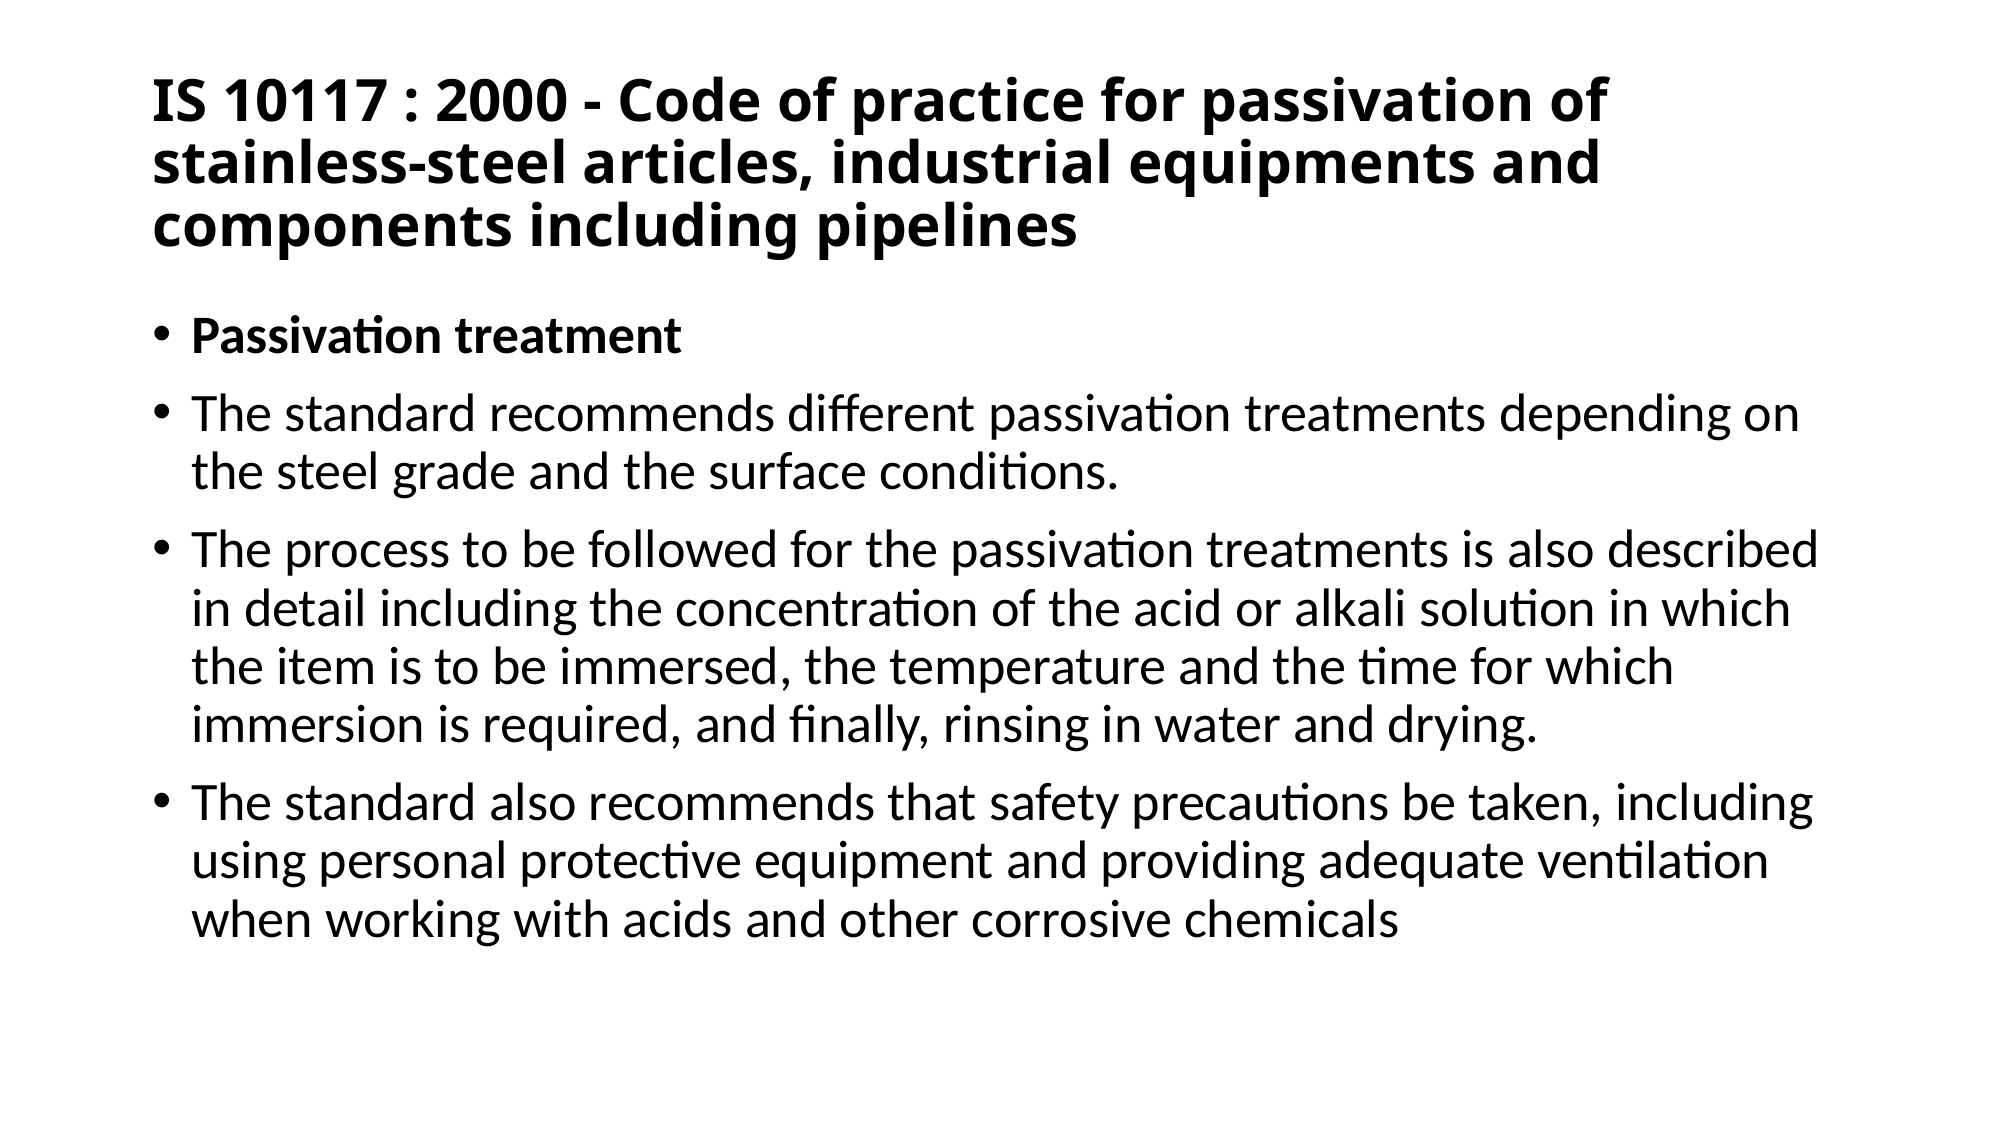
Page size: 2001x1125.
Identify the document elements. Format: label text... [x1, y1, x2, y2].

list Passivation treatment The standard recommends different passivation treatments depending on the steel grade and the surface conditions. The process to be followed for the passivation treatments is also described in detail including the concentration of the acid or alkali solution in which the item is to be immersed, the temperature and the time for which immersion is required, and finally, rinsing in water and drying. The standard also recommends that safety precautions be taken, including using personal protective equipment and providing adequate ventilation when working with acids and other corrosive chemicals [137, 299, 1863, 1014]
title IS 10117 : 2000 - Code of practice for passivation of stainless-steel articles, industrial equipments and components including pipelines [137, 59, 1863, 278]
